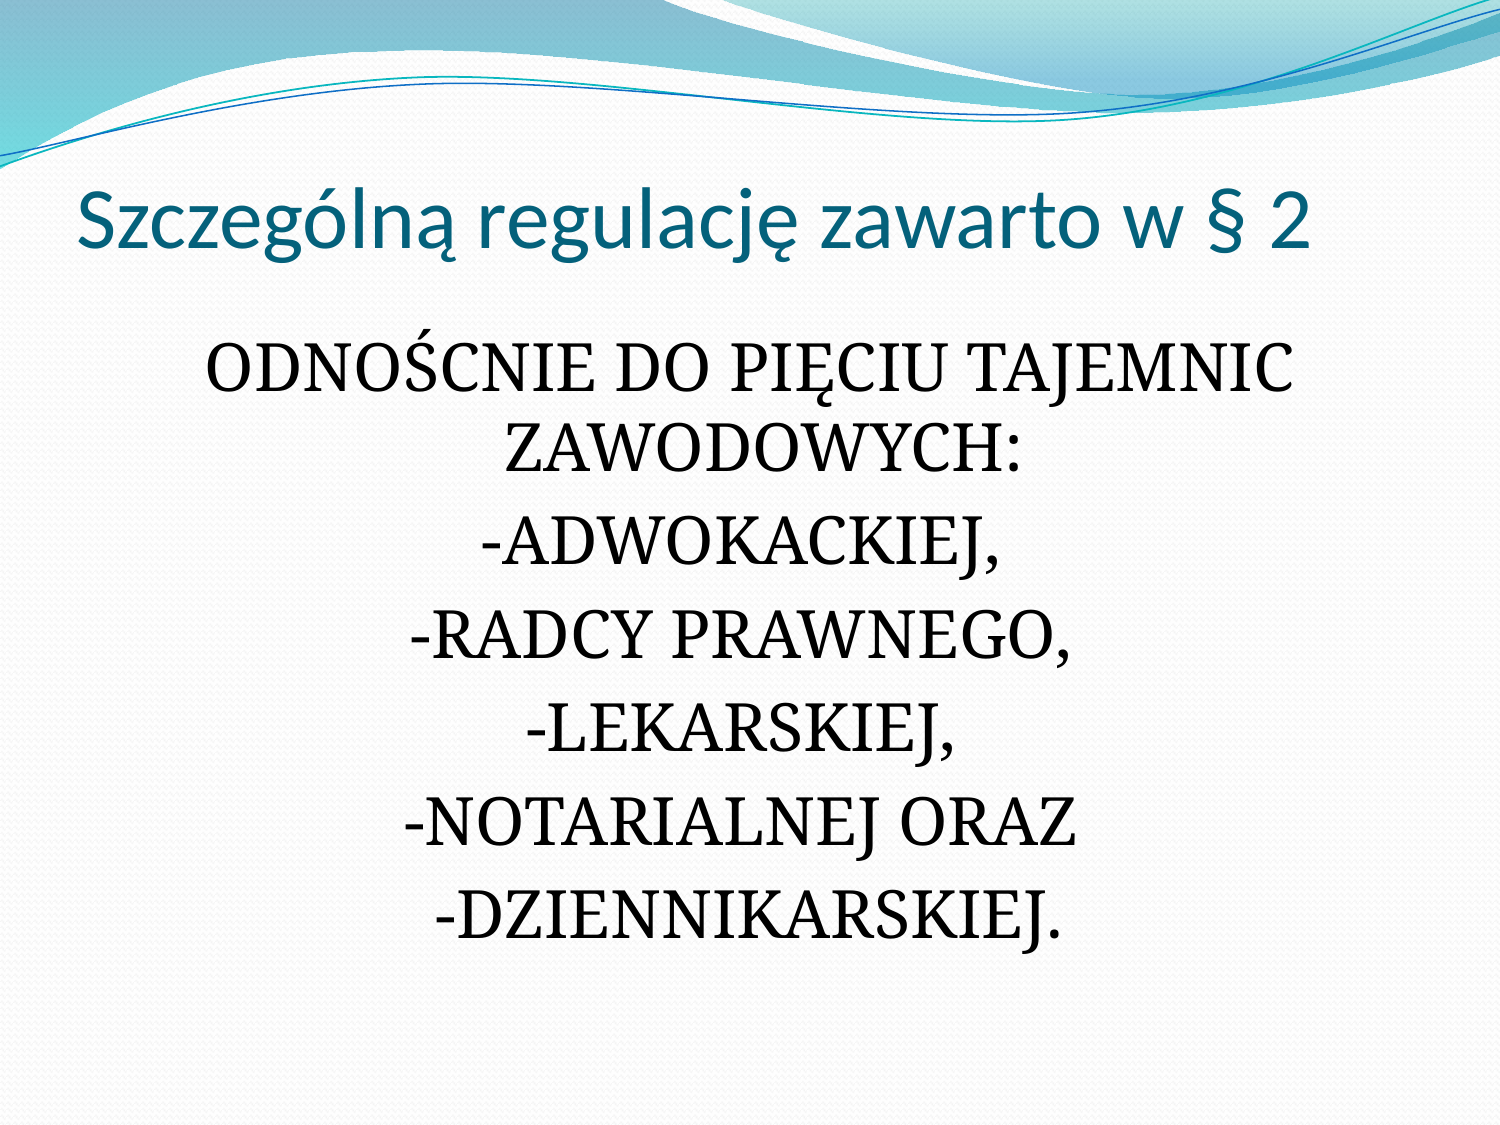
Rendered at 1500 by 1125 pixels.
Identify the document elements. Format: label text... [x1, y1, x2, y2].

title Szczególną regulację zawarto w § 2 [76, 78, 1427, 266]
list ODNOŚCNIE DO PIĘCIU TAJEMNIC ZAWODOWYCH: -ADWOKACKIEJ, -RADCY PRAWNEGO, -LEKARSKIEJ, -NOTARIALNEJ ORAZ -DZIENNIKARSKIEJ. [75, 317, 1425, 1038]
